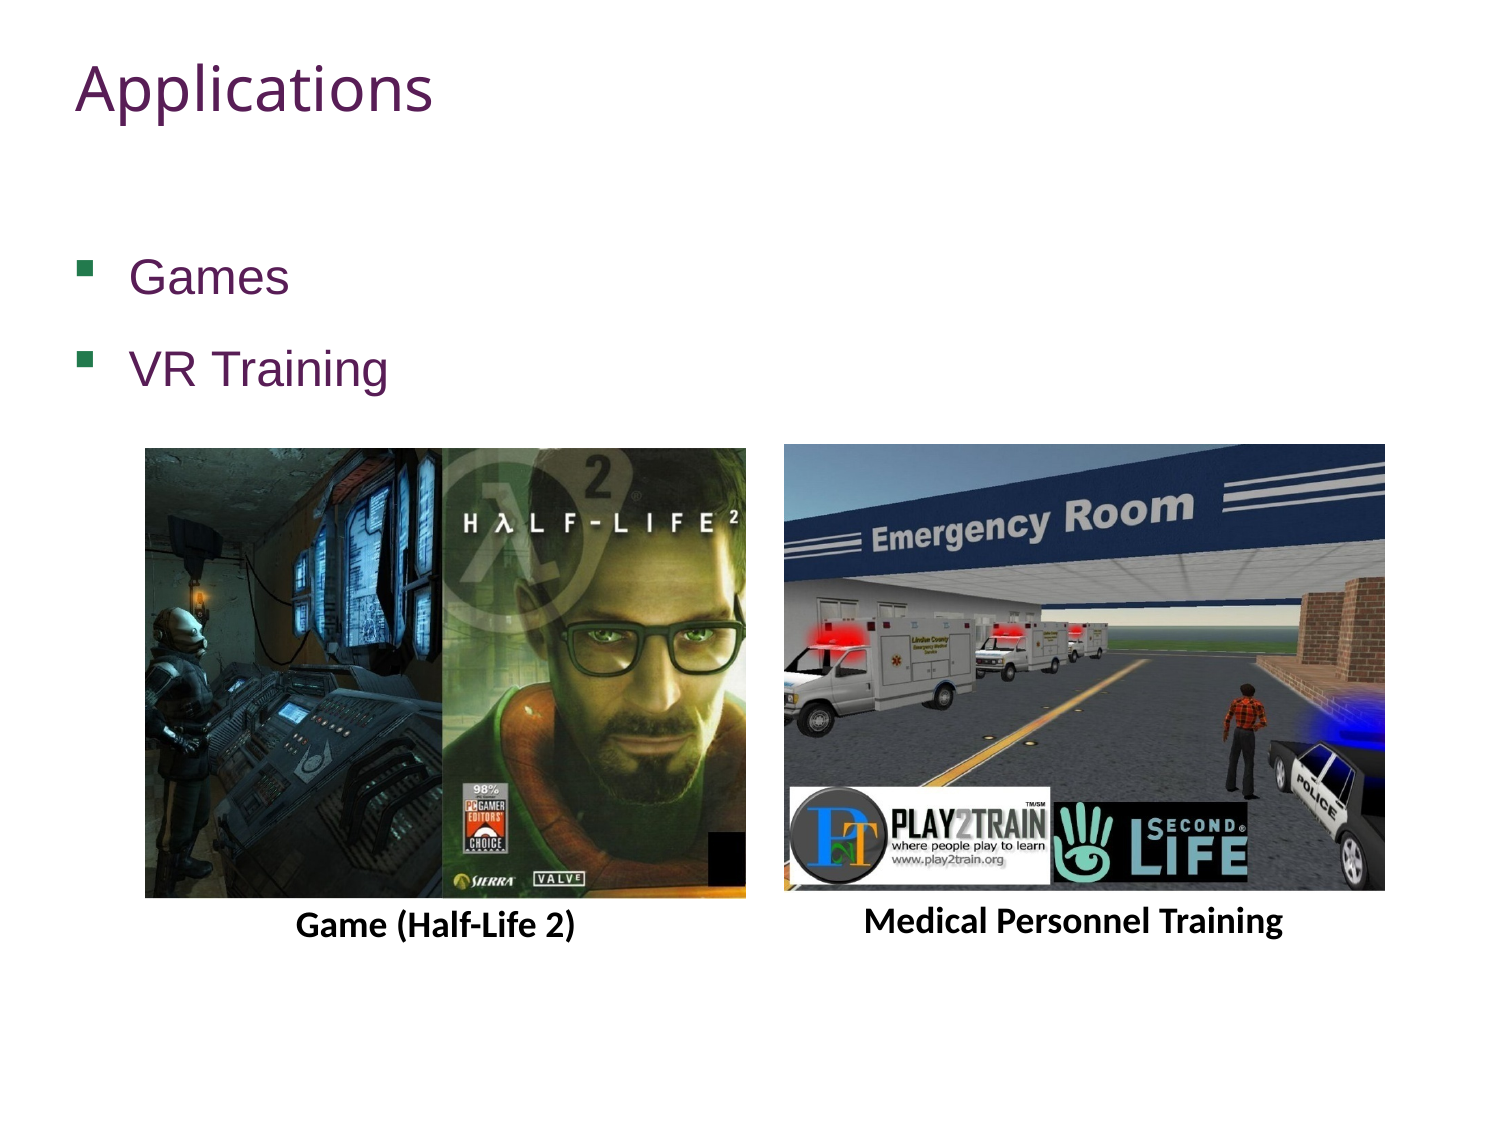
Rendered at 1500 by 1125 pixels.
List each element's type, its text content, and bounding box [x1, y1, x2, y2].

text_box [145, 448, 746, 970]
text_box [784, 444, 1385, 1025]
text_box Applications [60, 41, 1362, 132]
list Games VR Training [57, 231, 1438, 1085]
